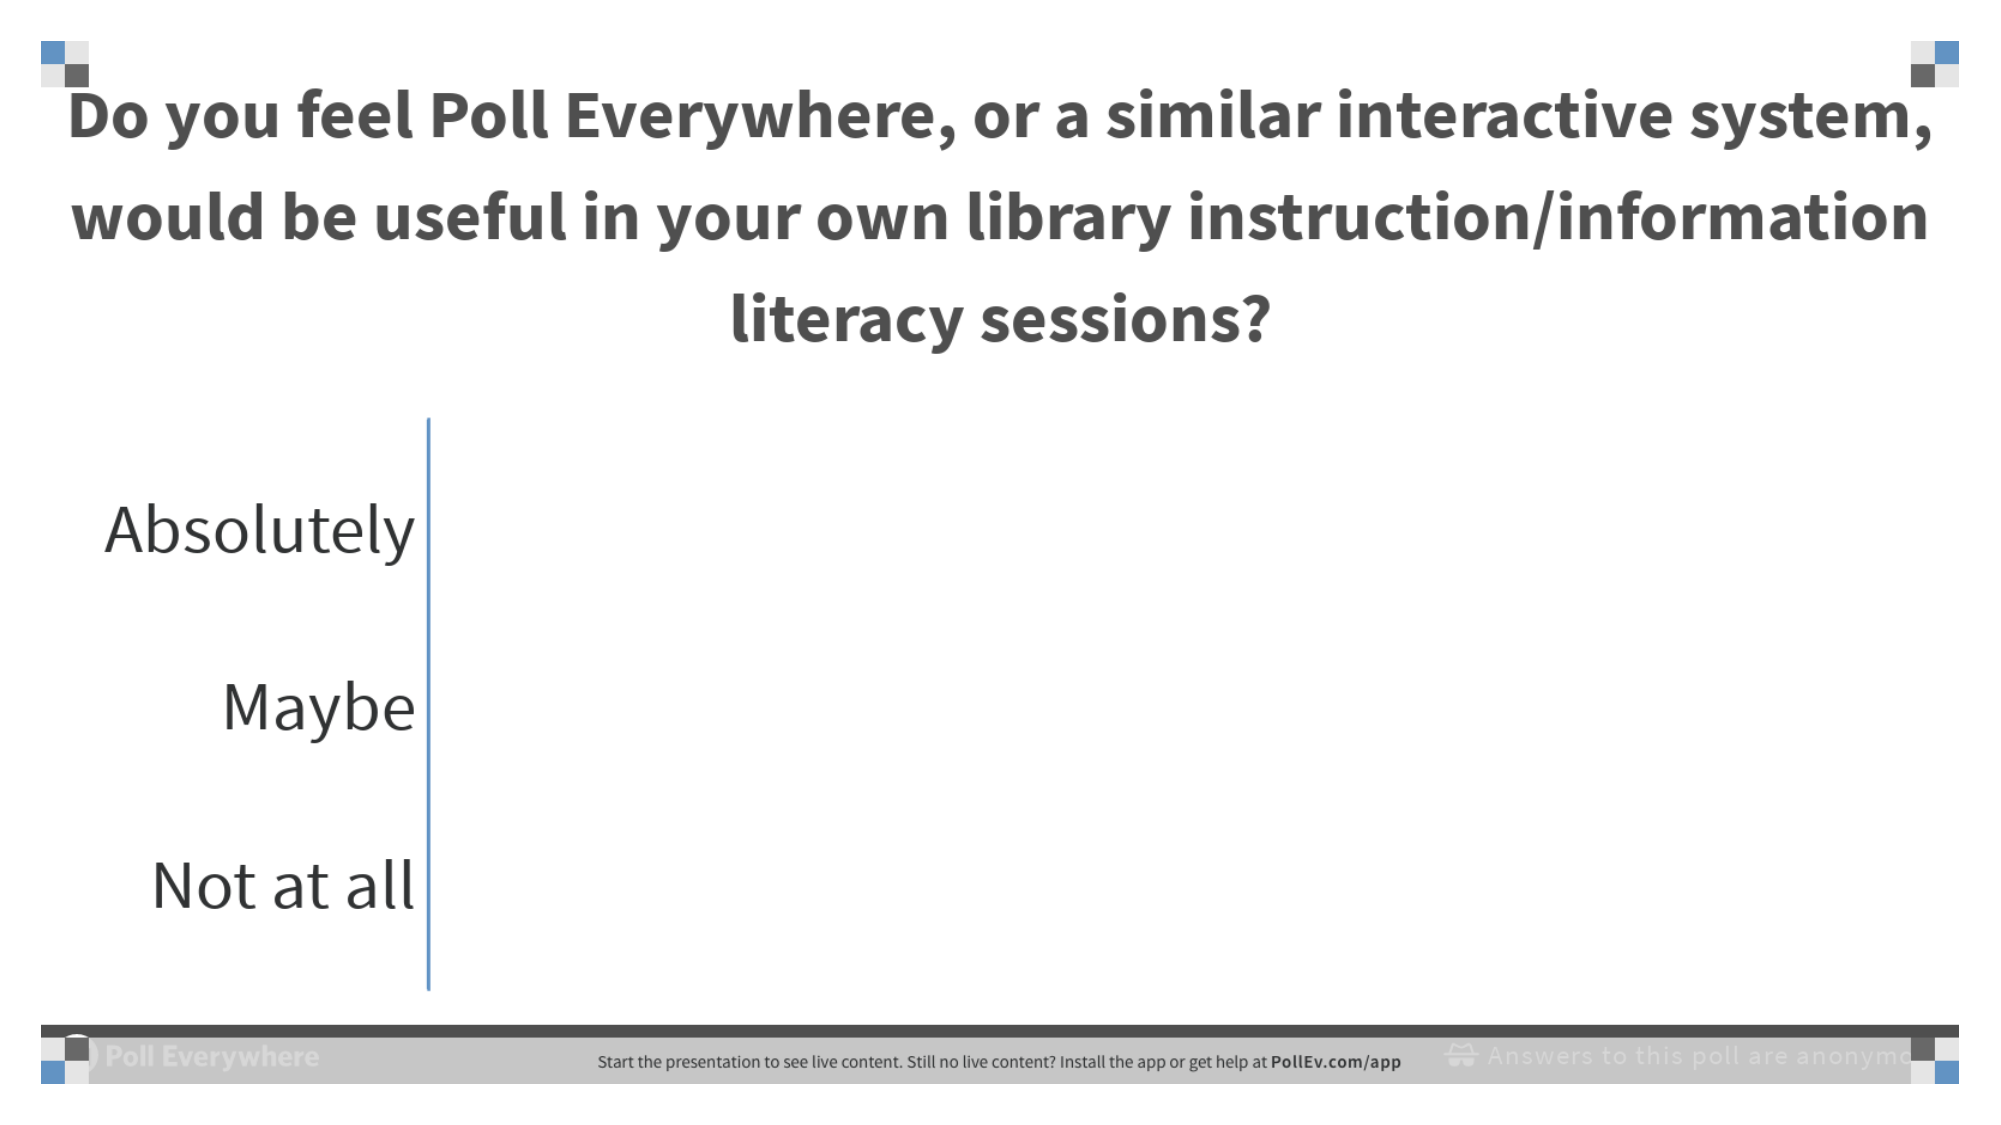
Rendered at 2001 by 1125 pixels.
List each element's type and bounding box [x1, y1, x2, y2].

picture [41, 41, 1959, 1084]
